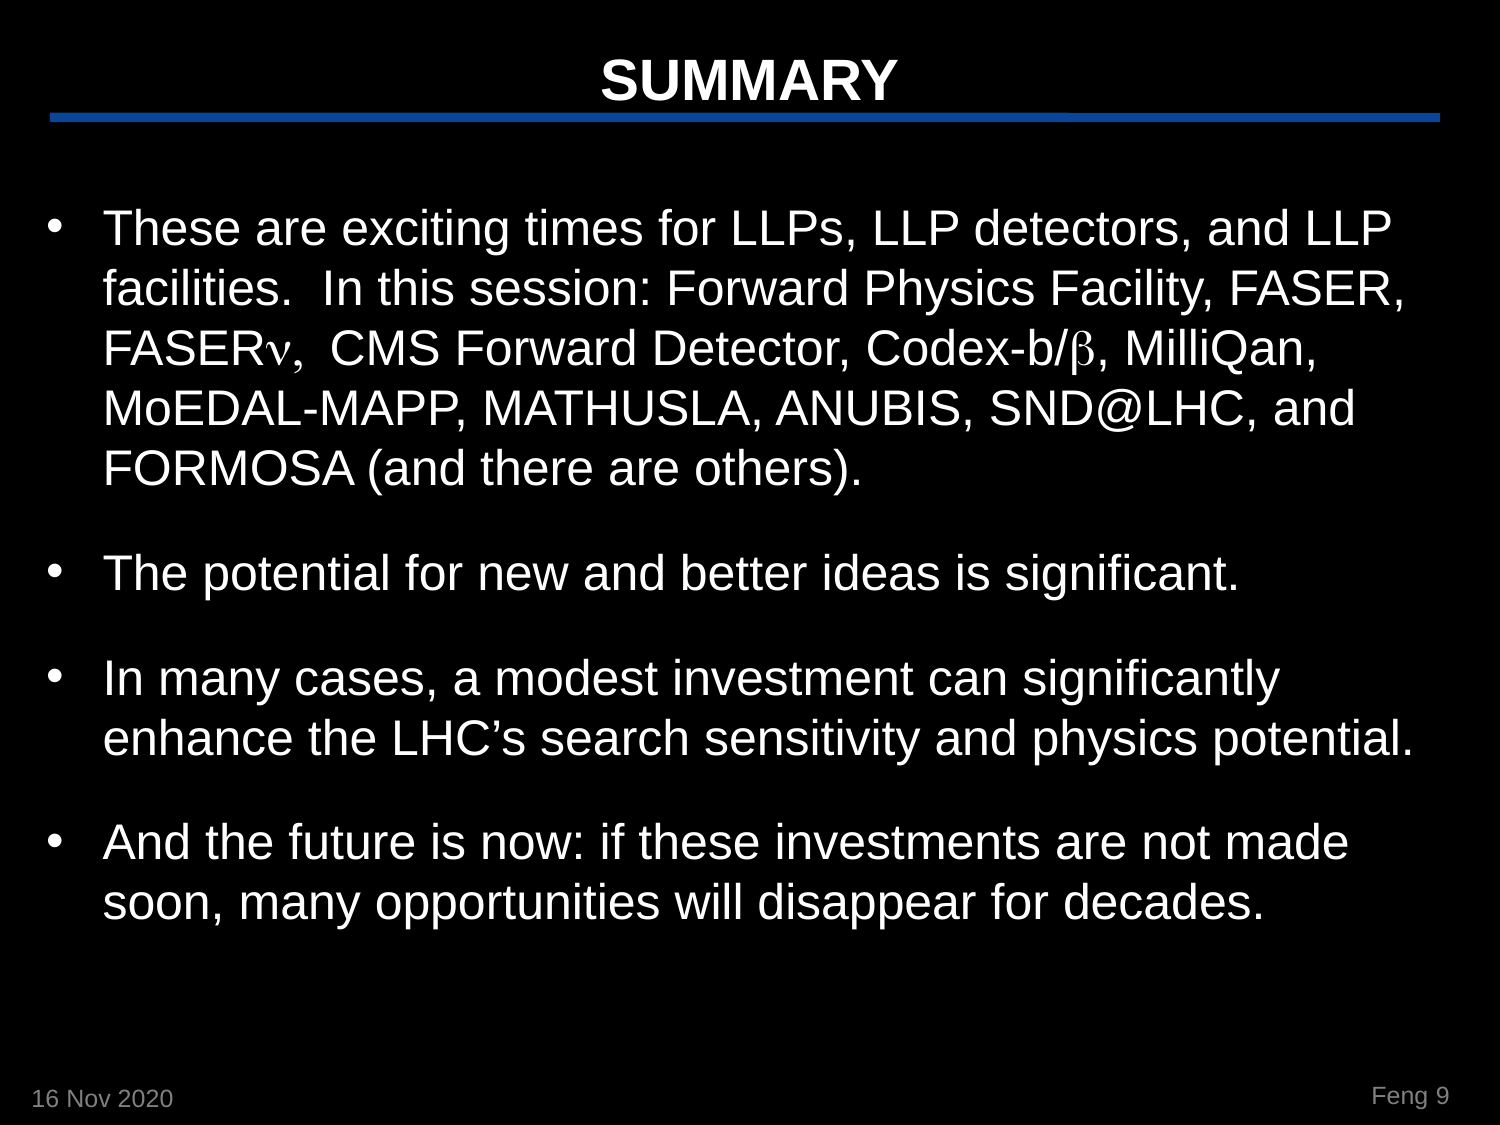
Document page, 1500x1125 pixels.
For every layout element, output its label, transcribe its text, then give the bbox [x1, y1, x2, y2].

title SUMMARY [112, 17, 1388, 138]
list These are exciting times for LLPs, LLP detectors, and LLP facilities. In this session: Forward Physics Facility, FASER, FASERn, CMS Forward Detector, Codex-b/b, MilliQan, MoEDAL-MAPP, MATHUSLA, ANUBIS, SND@LHC, and FORMOSA (and there are others). The potential for new and better ideas is significant. In many cases, a modest investment can significantly enhance the LHC’s search sensitivity and physics potential. And the future is now: if these investments are not made soon, many opportunities will disappear for decades. [31, 187, 1463, 1063]
